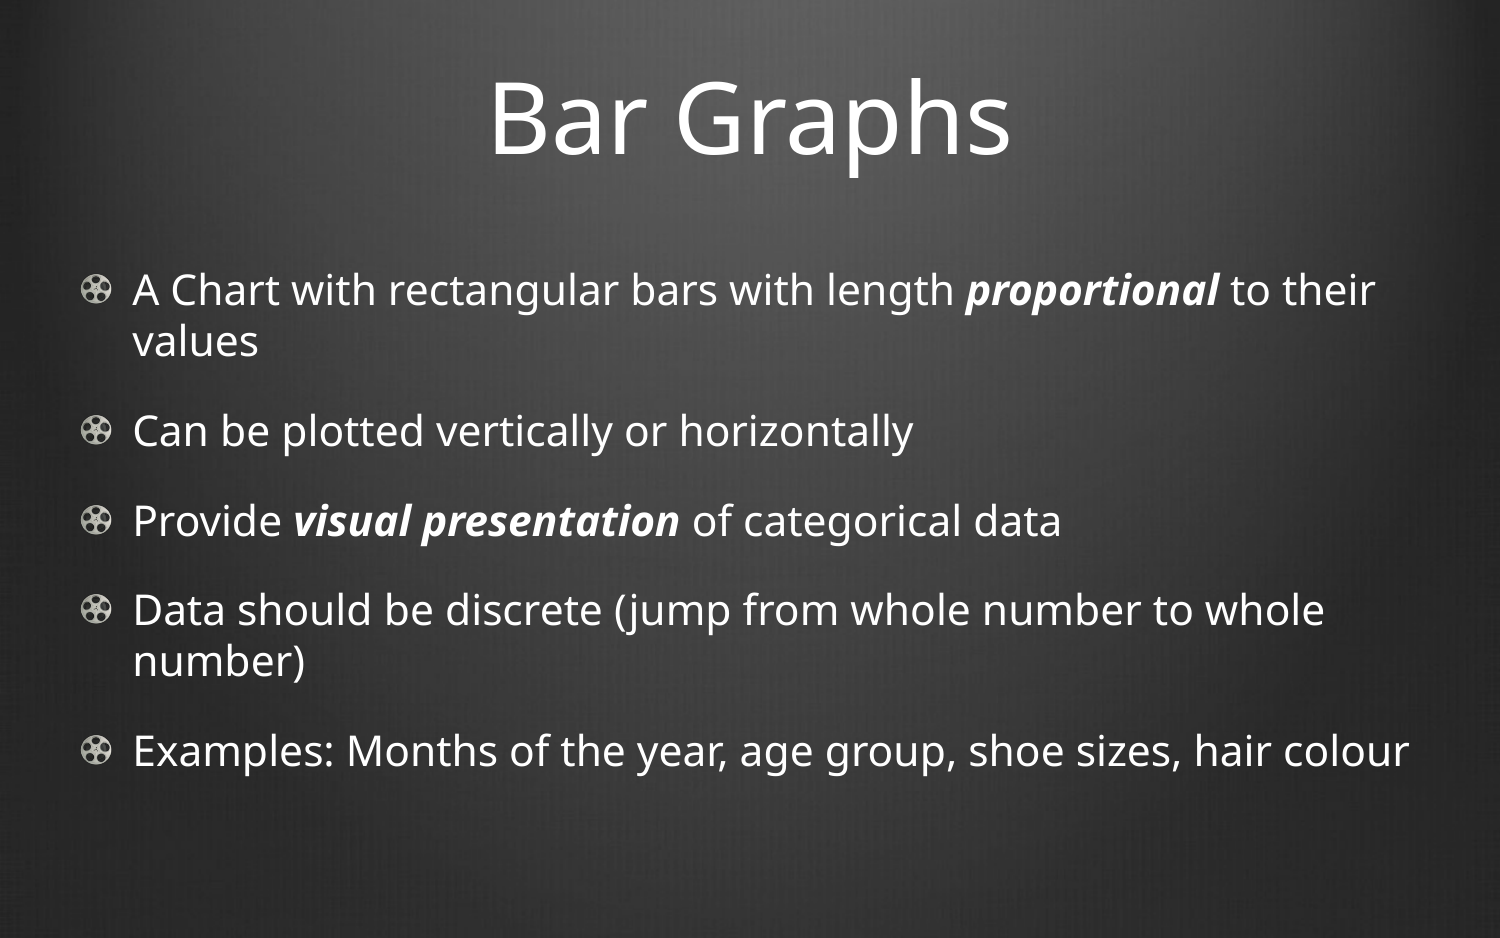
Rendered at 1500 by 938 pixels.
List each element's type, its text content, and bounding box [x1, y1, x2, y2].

picture [79, 413, 113, 446]
picture [79, 592, 113, 625]
picture [79, 272, 113, 305]
picture [79, 503, 113, 536]
list A Chart with rectangular bars with length proportional to their values Can be plotted vertically or horizontally Provide visual presentation of categorical data Data should be discrete (jump from whole number to whole number) Examples: Months of the year, age group, shoe sizes, hair colour [64, 255, 1429, 838]
picture [79, 733, 113, 766]
title Bar Graphs [112, 16, 1388, 212]
